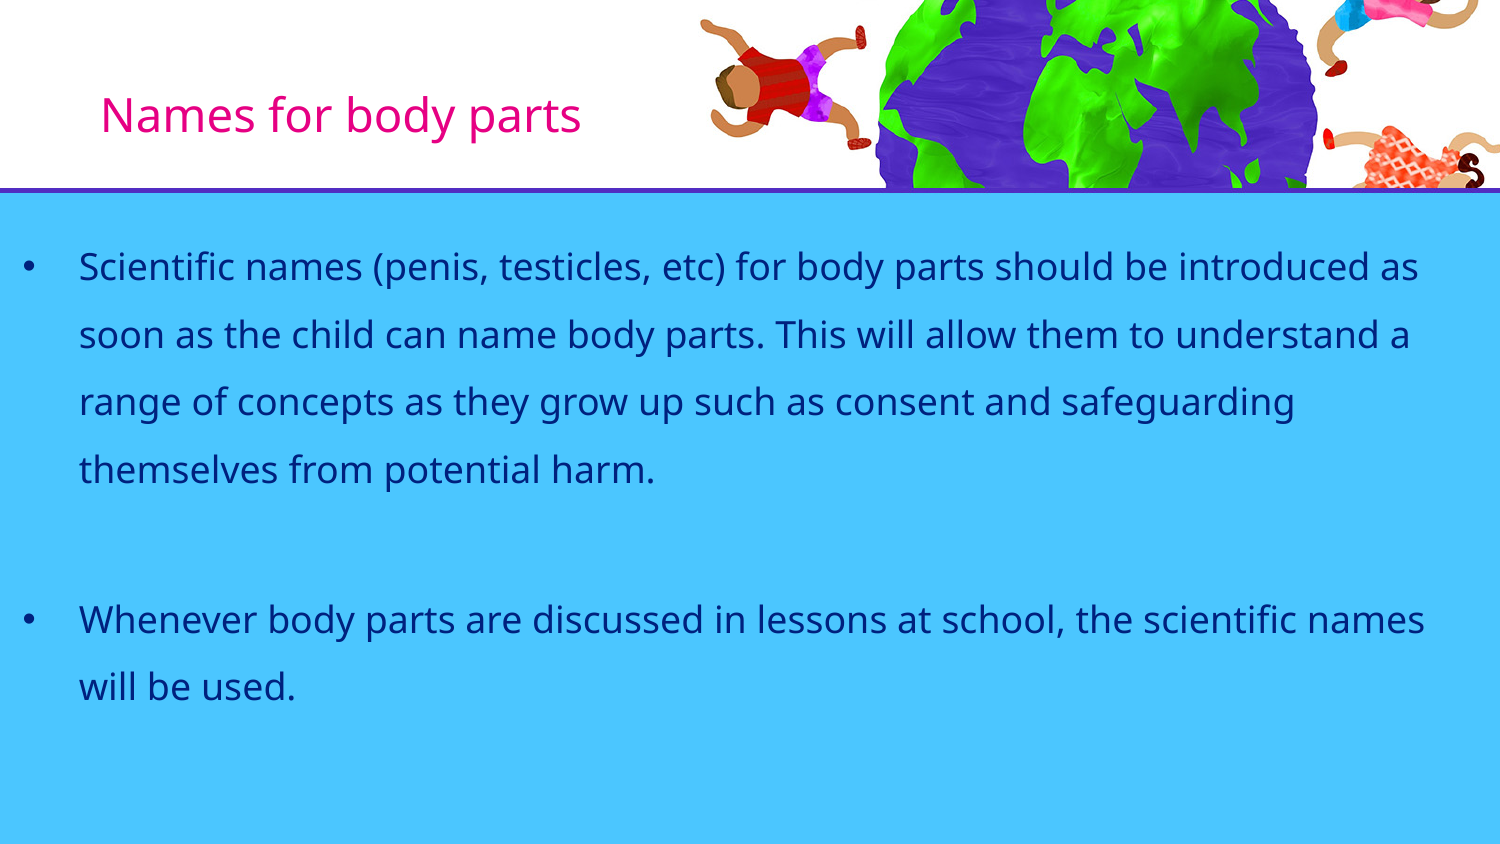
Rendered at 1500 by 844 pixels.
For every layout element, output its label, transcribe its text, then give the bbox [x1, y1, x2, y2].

title Names for body parts [84, 50, 608, 176]
list Scientific names (penis, testicles, etc) for body parts should be introduced as soon as the child can name body parts. This will allow them to understand a range of concepts as they grow up such as consent and safeguarding themselves from potential harm. Whenever body parts are discussed in lessons at school, the scientific names will be used. [7, 213, 1493, 822]
picture [0, 0, 1500, 844]
